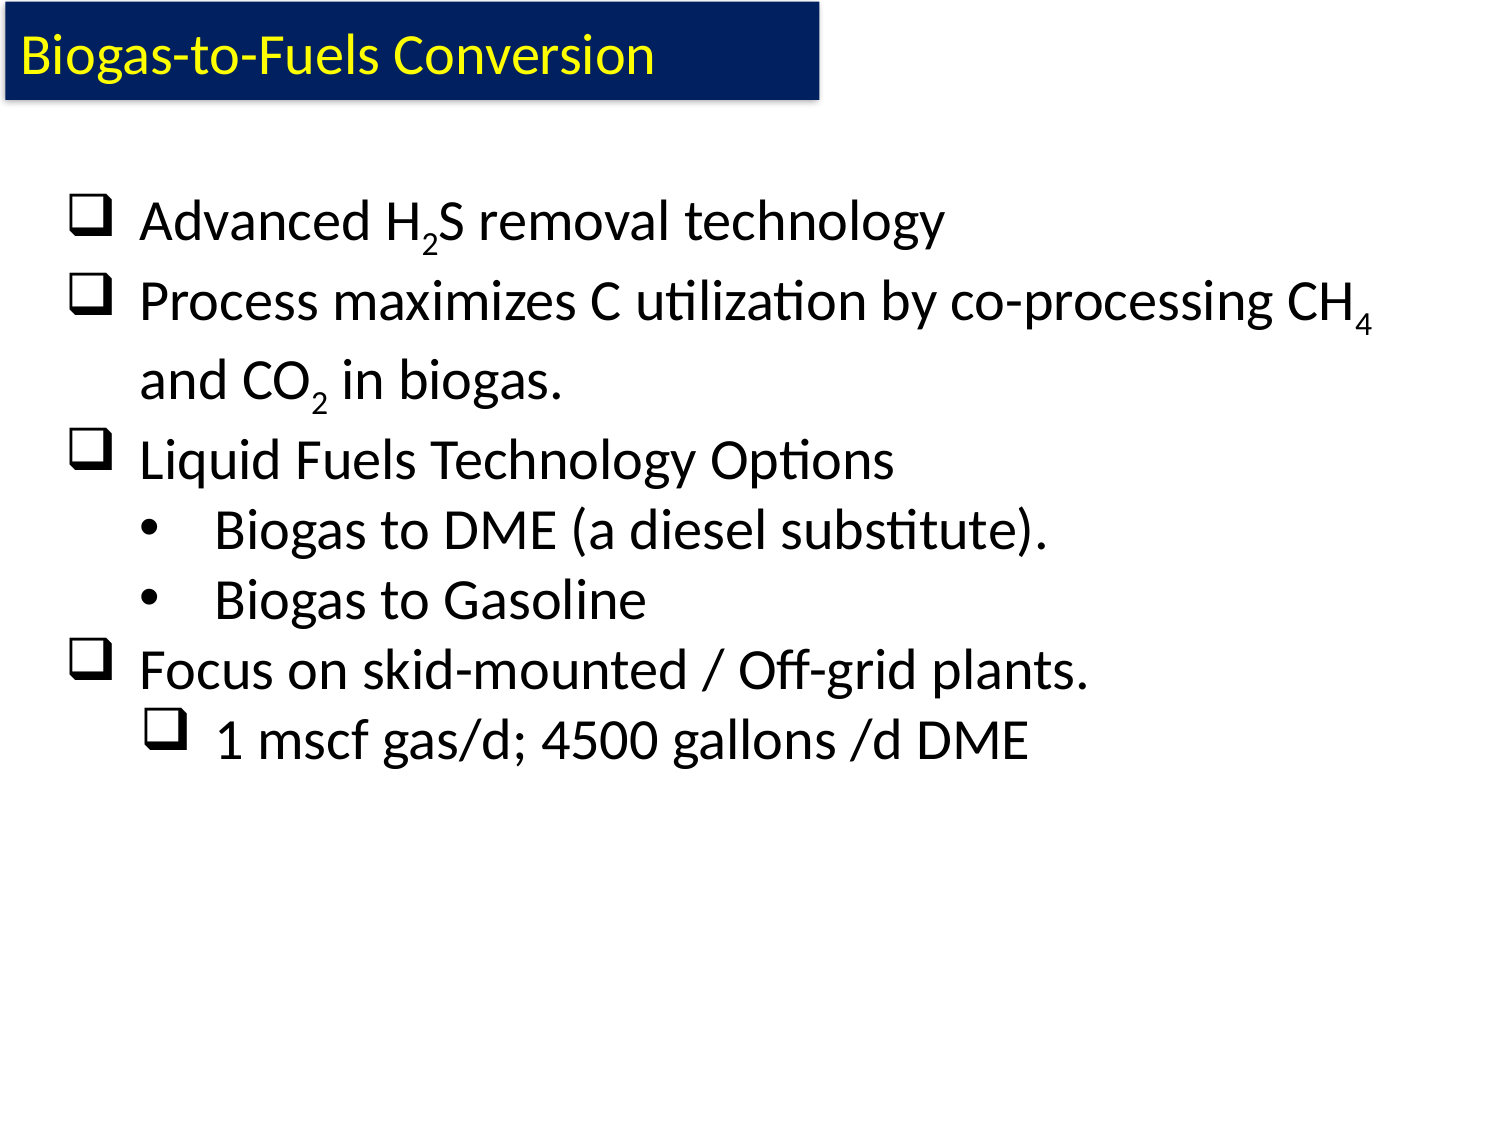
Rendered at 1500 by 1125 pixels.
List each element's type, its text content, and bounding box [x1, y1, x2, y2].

text_box Biogas-to-Fuels Conversion [5, 1, 820, 101]
text_box Advanced H2S removal technology Process maximizes C utilization by co-processing CH4 and CO2 in biogas. Liquid Fuels Technology Options Biogas to DME (a diesel substitute). Biogas to Gasoline Focus on skid-mounted / Off-grid plants. 1 mscf gas/d; 4500 gallons /d DME [49, 174, 1467, 779]
